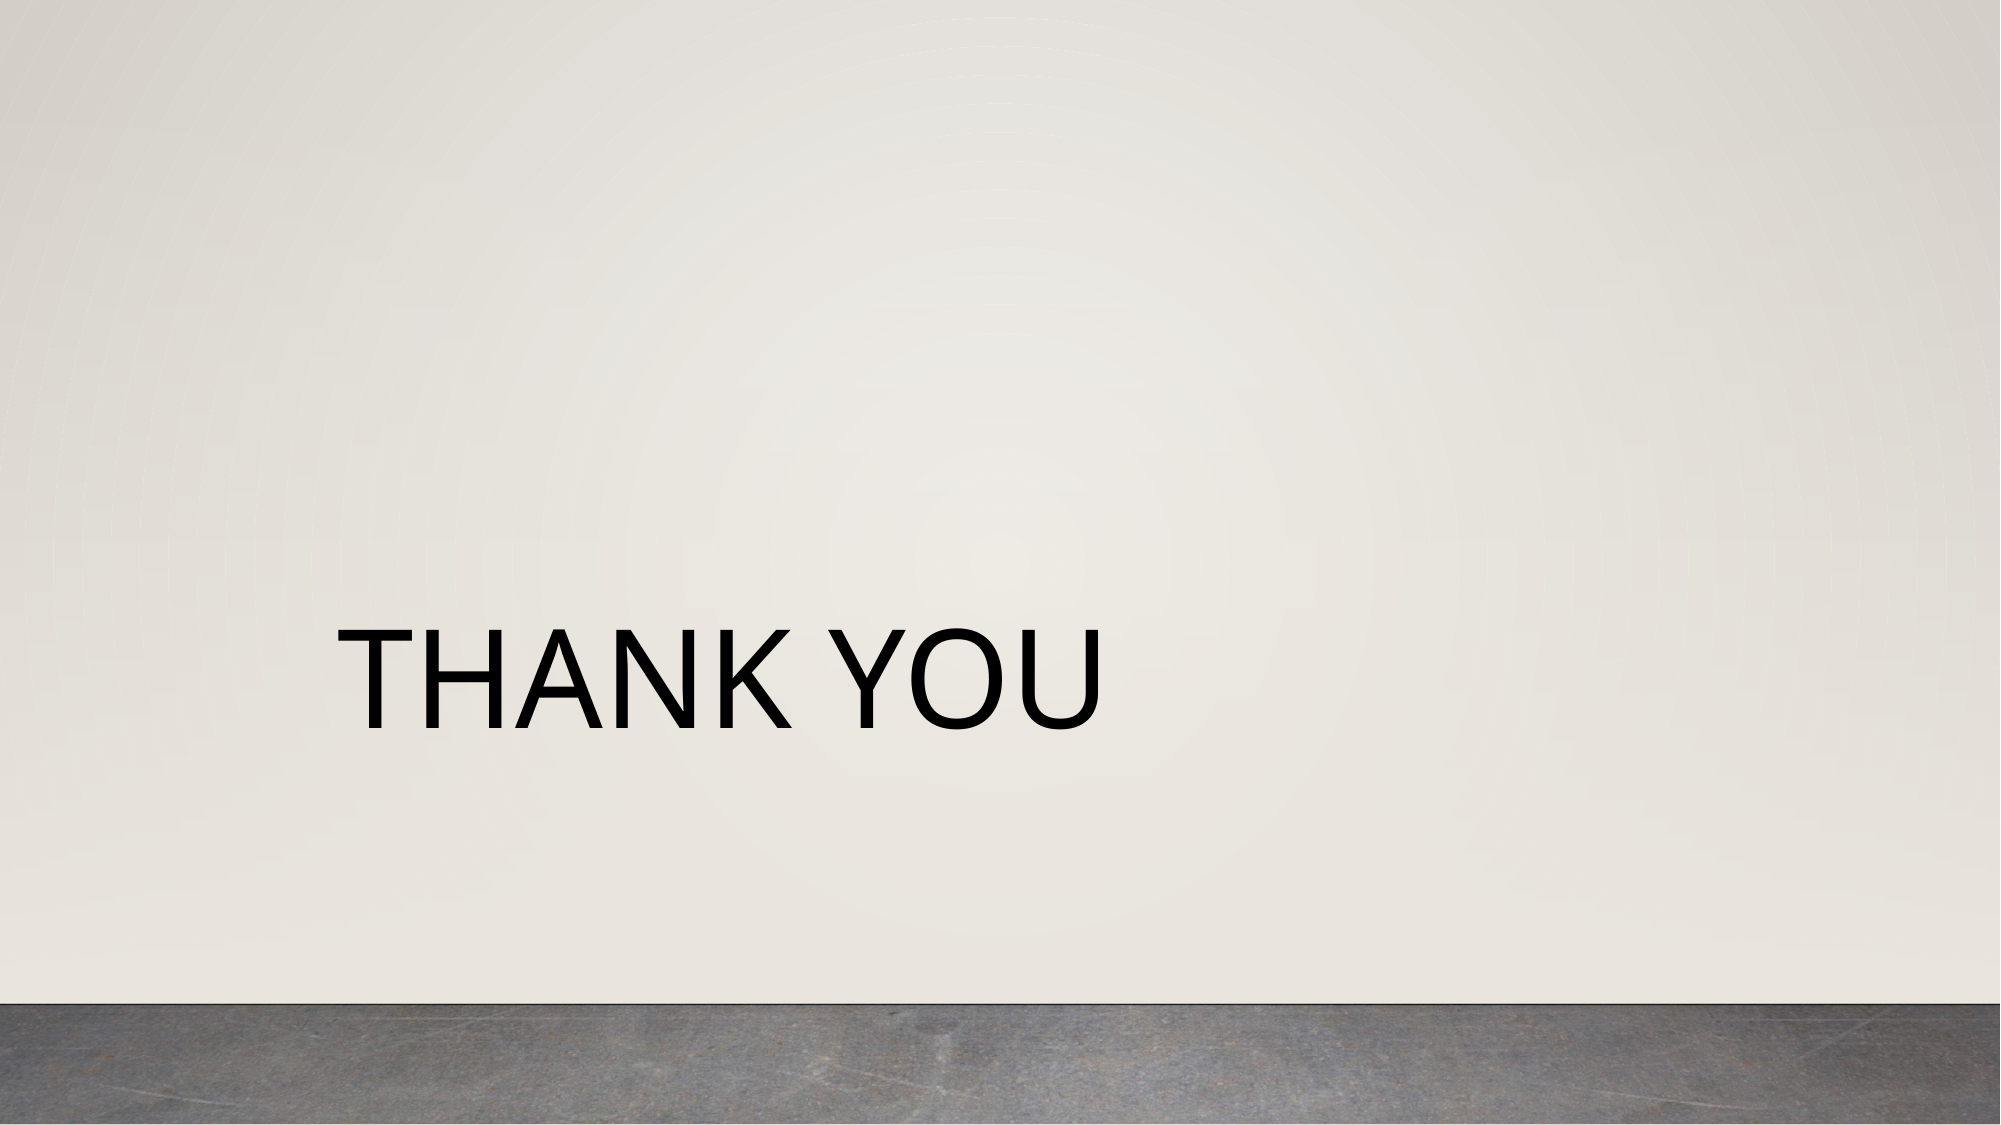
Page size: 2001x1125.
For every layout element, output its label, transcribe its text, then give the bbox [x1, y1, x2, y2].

picture [0, 1004, 2000, 1124]
text_box Thank you [322, 131, 1814, 759]
